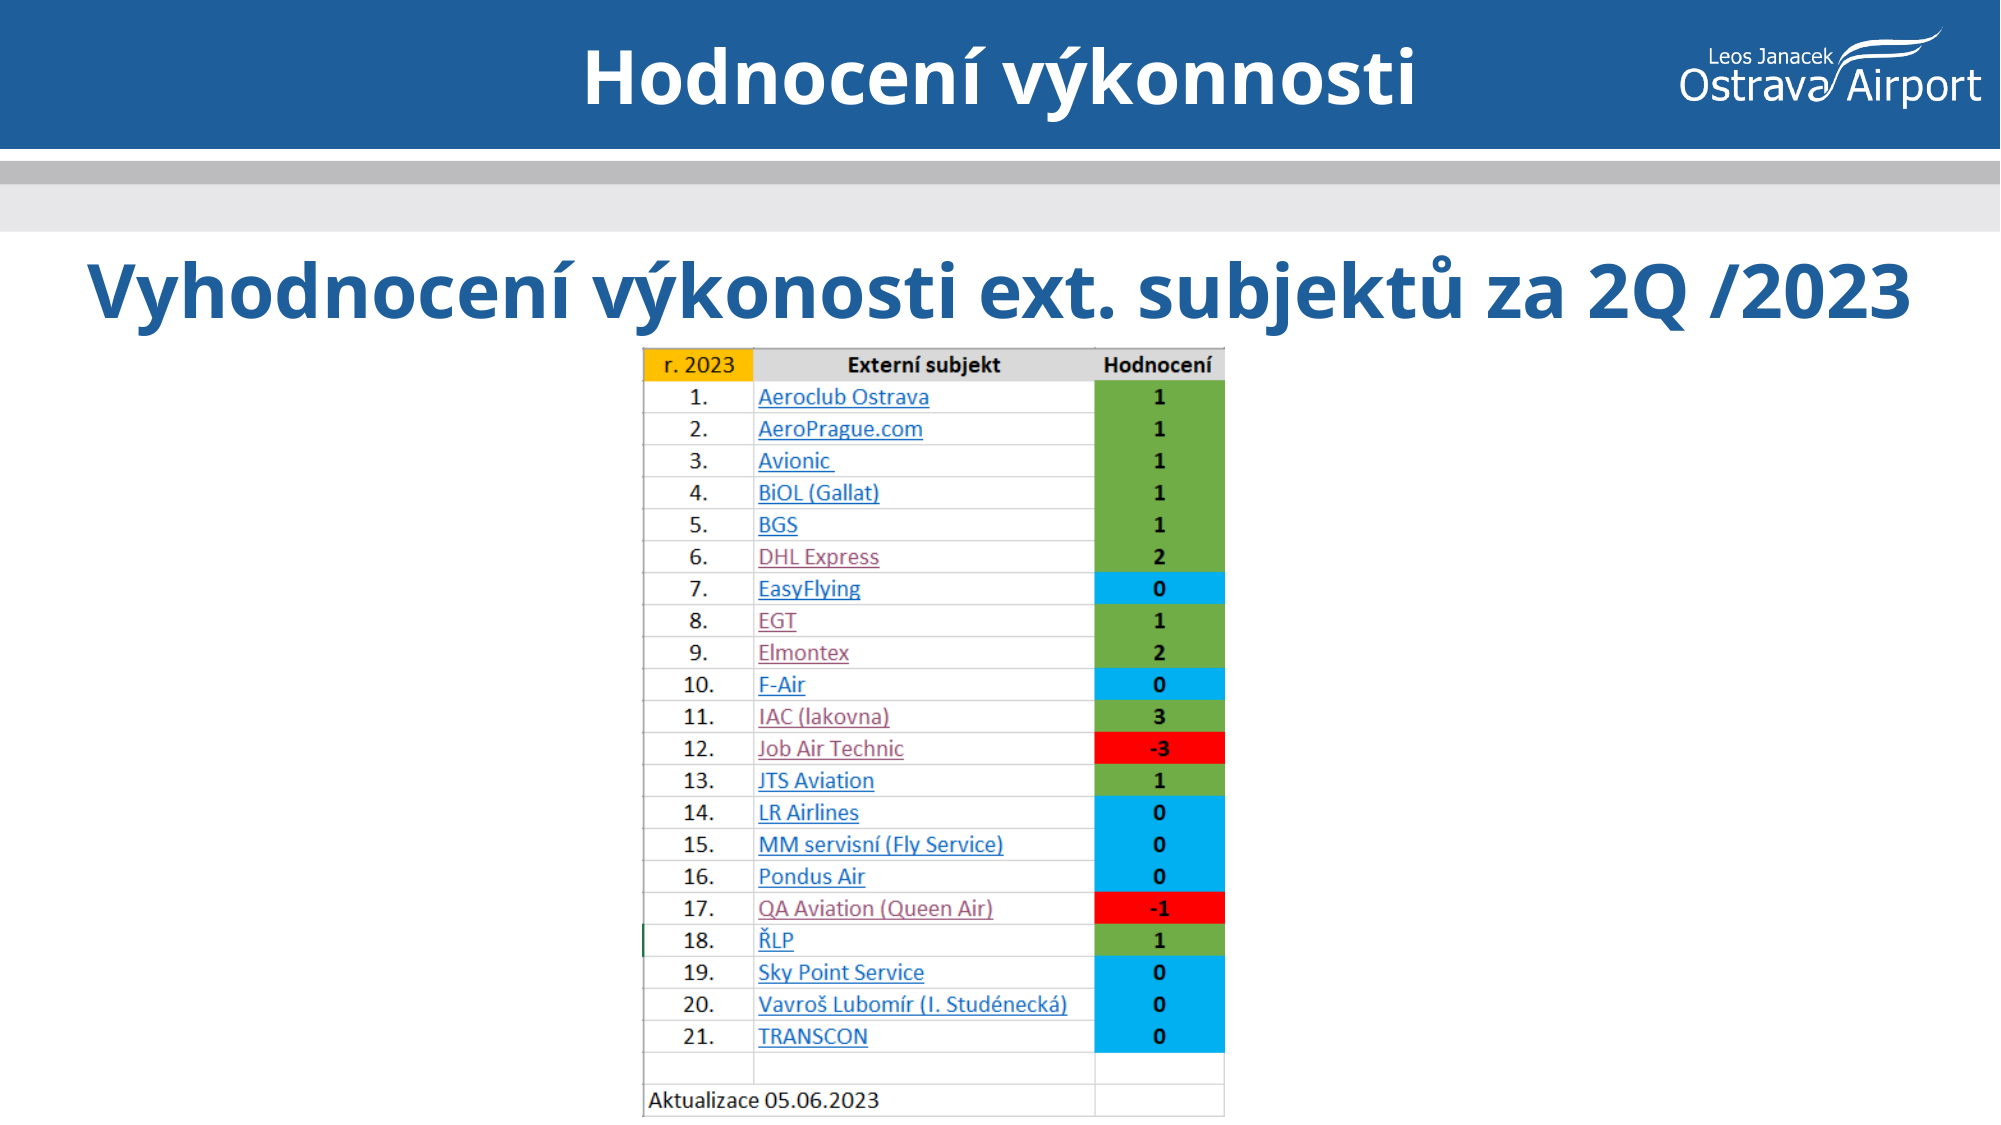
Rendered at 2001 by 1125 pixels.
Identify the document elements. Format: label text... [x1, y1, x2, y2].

text_box [0, 184, 2000, 233]
picture [1154, 966, 1158, 979]
picture [1154, 998, 1158, 1011]
picture [1154, 806, 1158, 819]
picture [1154, 582, 1158, 595]
picture [1161, 870, 1165, 883]
picture [1154, 678, 1158, 691]
picture [642, 347, 1225, 1117]
picture [1154, 1030, 1158, 1043]
picture [1662, 11, 2000, 137]
picture [1161, 838, 1165, 851]
text_box Hodnocení výkonnosti [0, 0, 2000, 150]
text_box [0, 160, 2000, 184]
picture [1161, 966, 1165, 979]
picture [1161, 582, 1165, 595]
picture [1154, 838, 1158, 851]
text_box Vyhodnocení výkonosti ext. subjektů za 2Q /2023 [0, 236, 2000, 372]
picture [1161, 1030, 1165, 1043]
picture [1161, 998, 1165, 1011]
picture [1161, 678, 1165, 691]
picture [1161, 806, 1165, 819]
picture [1154, 870, 1158, 883]
